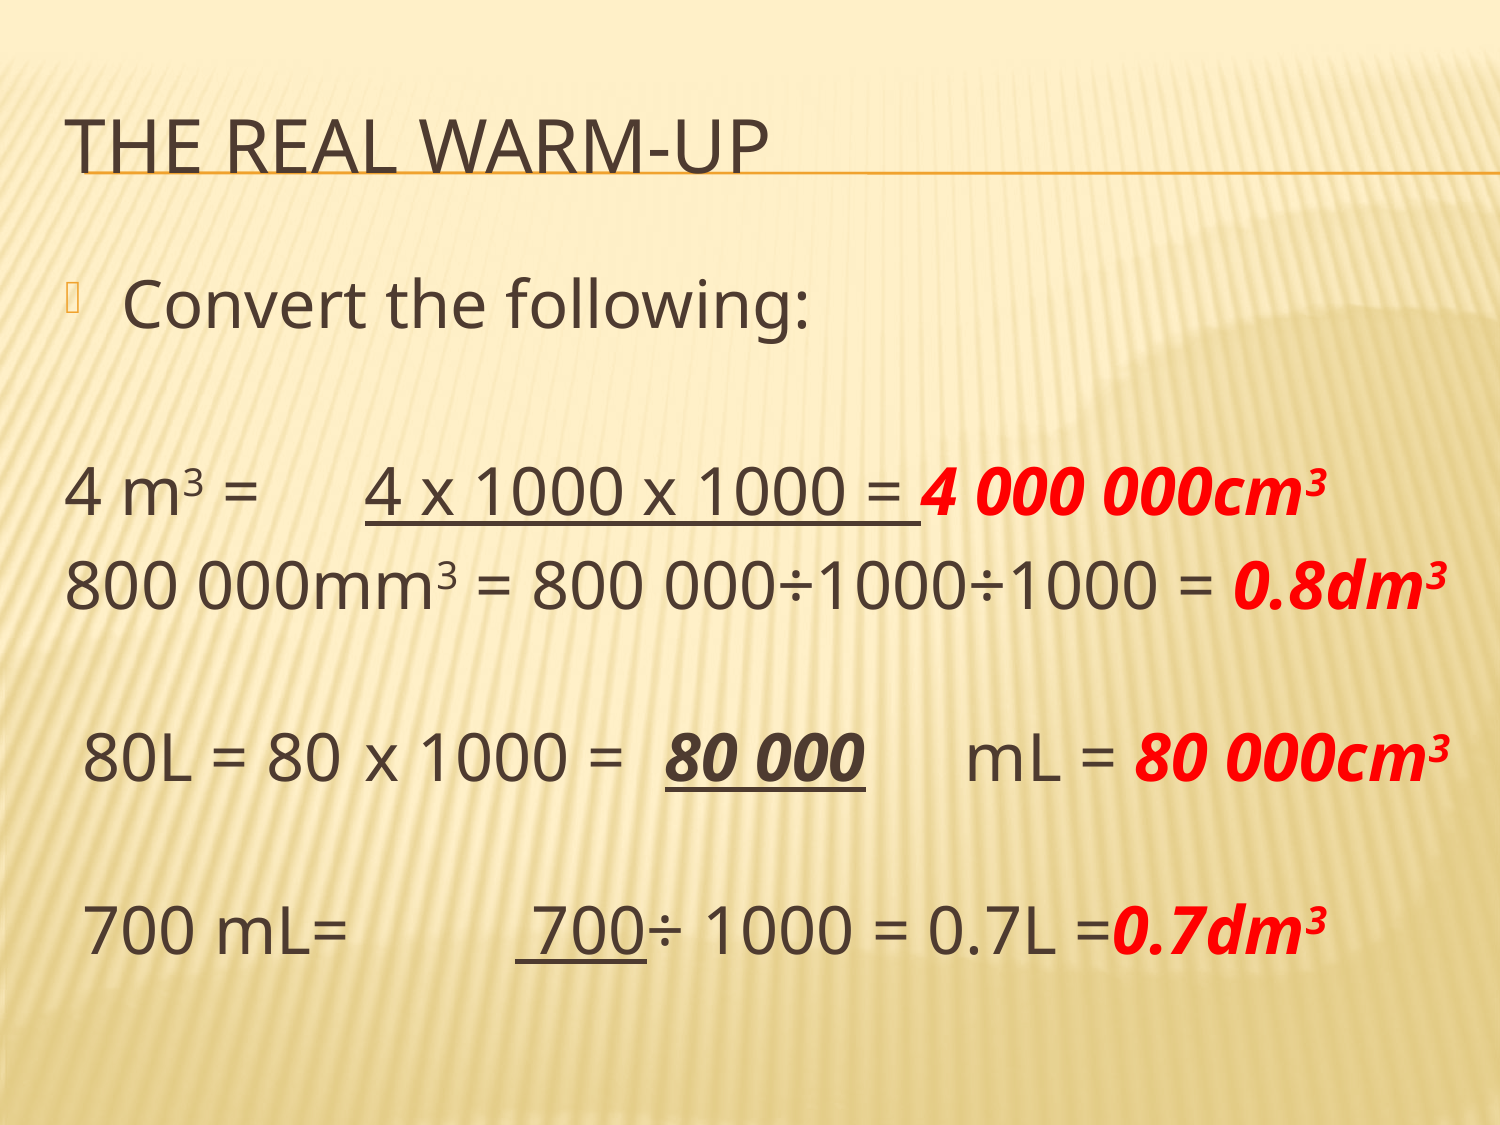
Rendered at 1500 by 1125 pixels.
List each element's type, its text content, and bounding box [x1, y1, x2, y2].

list Convert the following: 4 m3 = 4 x 1000 x 1000 = 4 000 000cm3 800 000mm3 = 800 000÷1000÷1000 = 0.8dm3 80L = 80 x 1000 = 80 000 mL = 80 000cm3 700 mL= 700÷ 1000 = 0.7L =0.7dm3 [50, 254, 1475, 998]
title The rEal Warm-Up [50, 75, 1475, 213]
